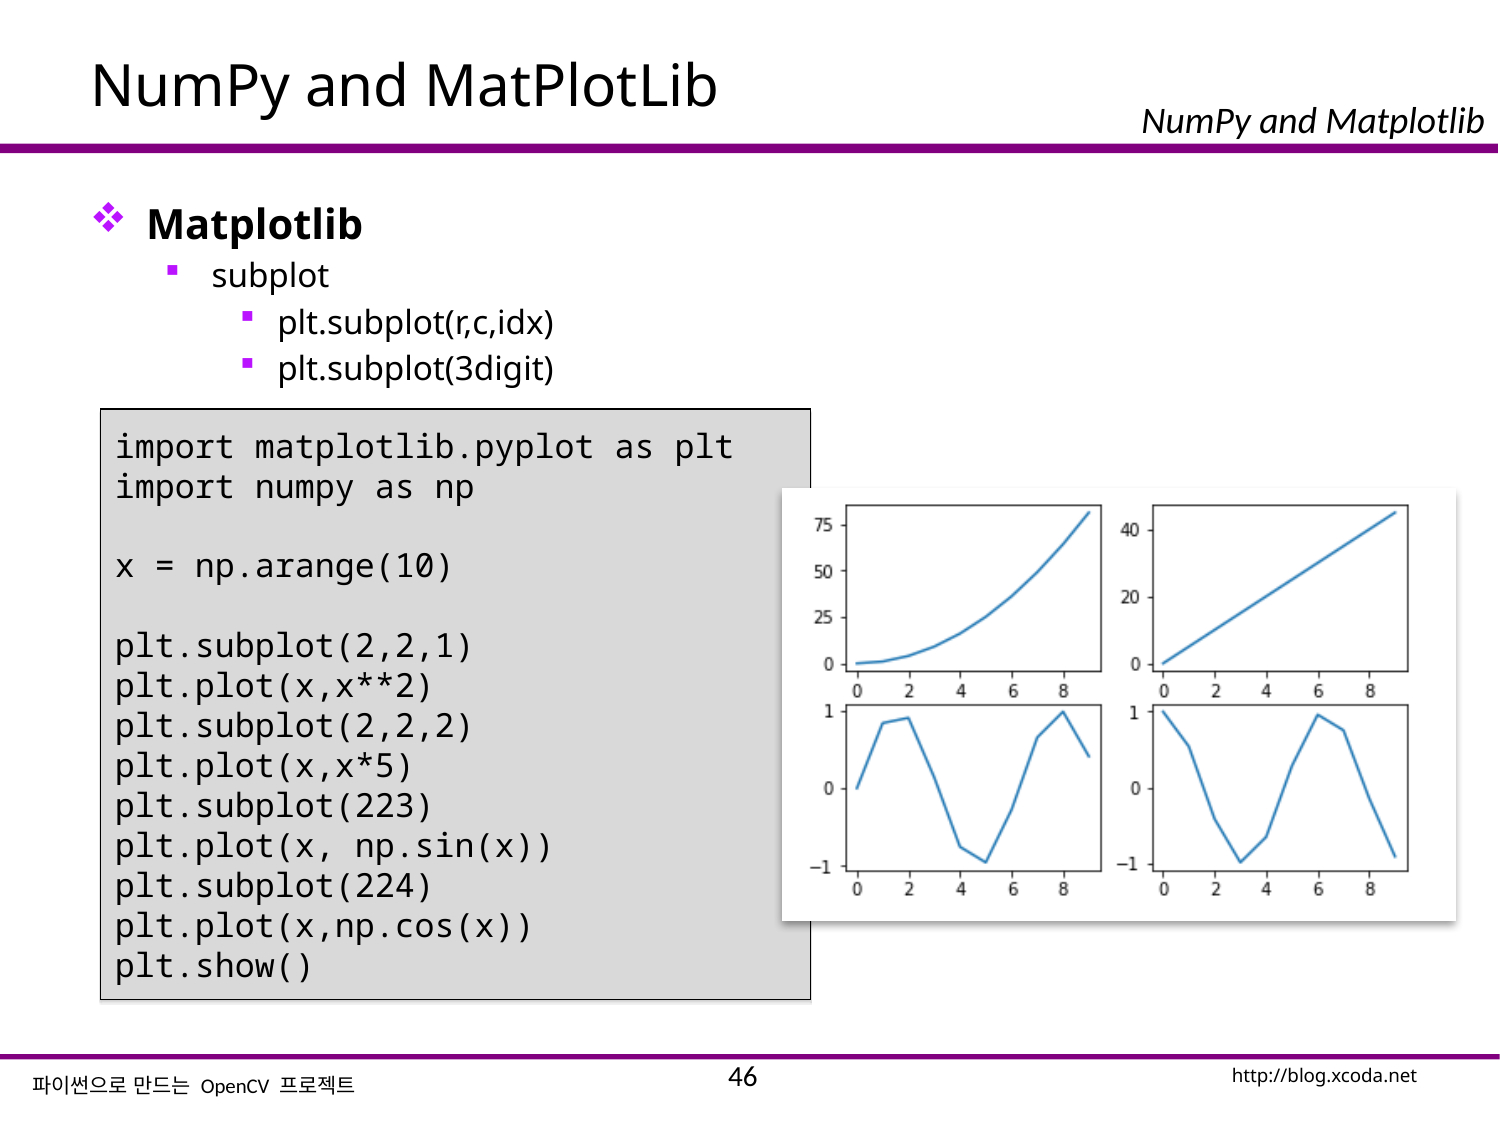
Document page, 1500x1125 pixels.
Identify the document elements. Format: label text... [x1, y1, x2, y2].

list Matplotlib subplot plt.subplot(r,c,idx) plt.subplot(3digit) [75, 190, 1425, 1050]
text_box import matplotlib.pyplot as plt import numpy as np x = np.arange(10) plt.subplot(2,2,1) plt.plot(x,x**2) plt.subplot(2,2,2) plt.plot(x,x*5) plt.subplot(223) plt.plot(x, np.sin(x)) plt.subplot(224) plt.plot(x,np.cos(x)) plt.show() [100, 408, 811, 1000]
picture [782, 488, 1457, 921]
title NumPy and MatPlotLib [74, 24, 1426, 143]
